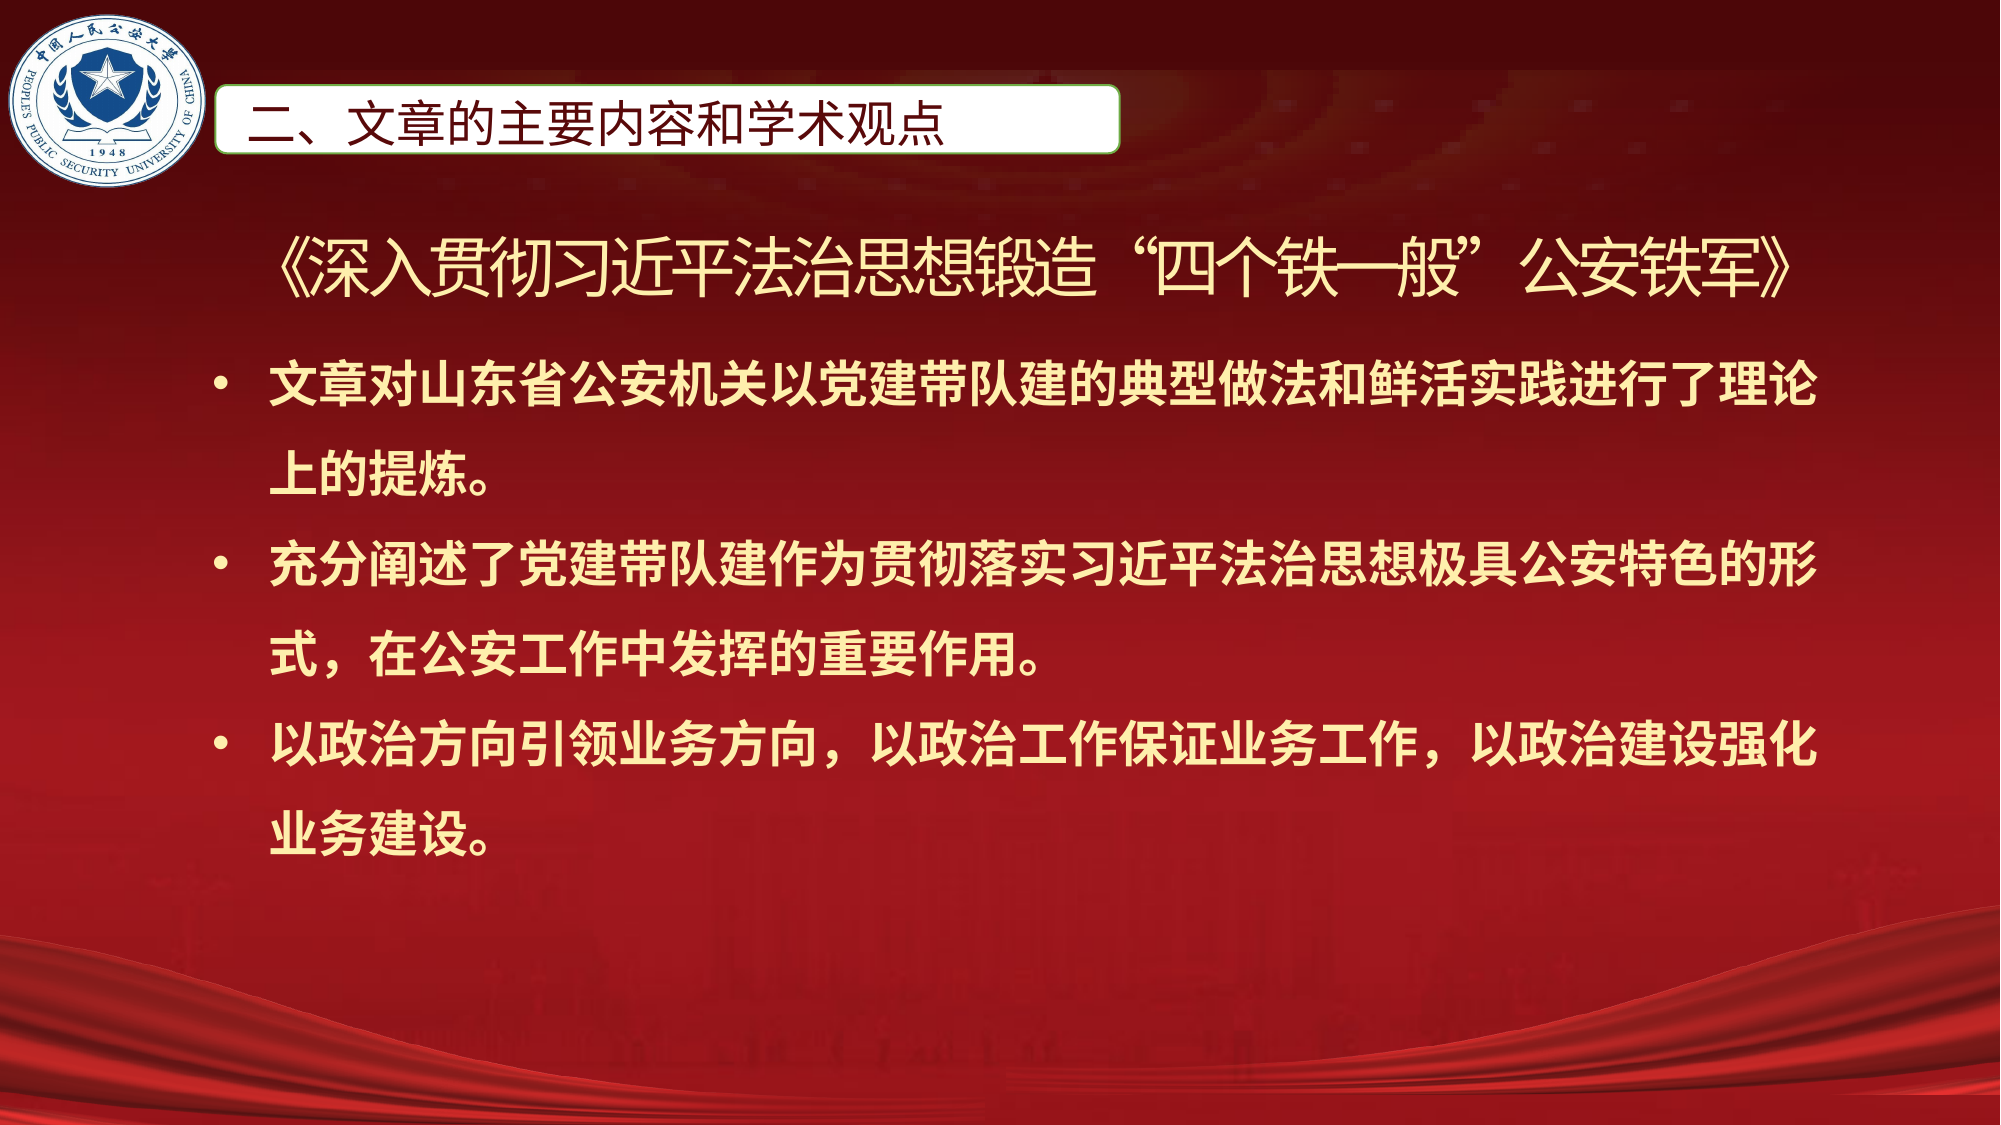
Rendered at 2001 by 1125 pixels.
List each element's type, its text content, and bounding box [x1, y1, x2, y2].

picture [0, 0, 2000, 1125]
text_box 文章对山东省公安机关以党建带队建的典型做法和鲜活实践进行了理论上的提炼。 充分阐述了党建带队建作为贯彻落实习近平法治思想极具公安特色的形式，在公安工作中发挥的重要作用。 以政治方向引领业务方向，以政治工作保证业务工作，以政治建设强化业务建设。 [194, 314, 1871, 872]
text_box 《深入贯彻习近平法治思想锻造“四个铁一般”公安铁军》 [231, 218, 1931, 314]
